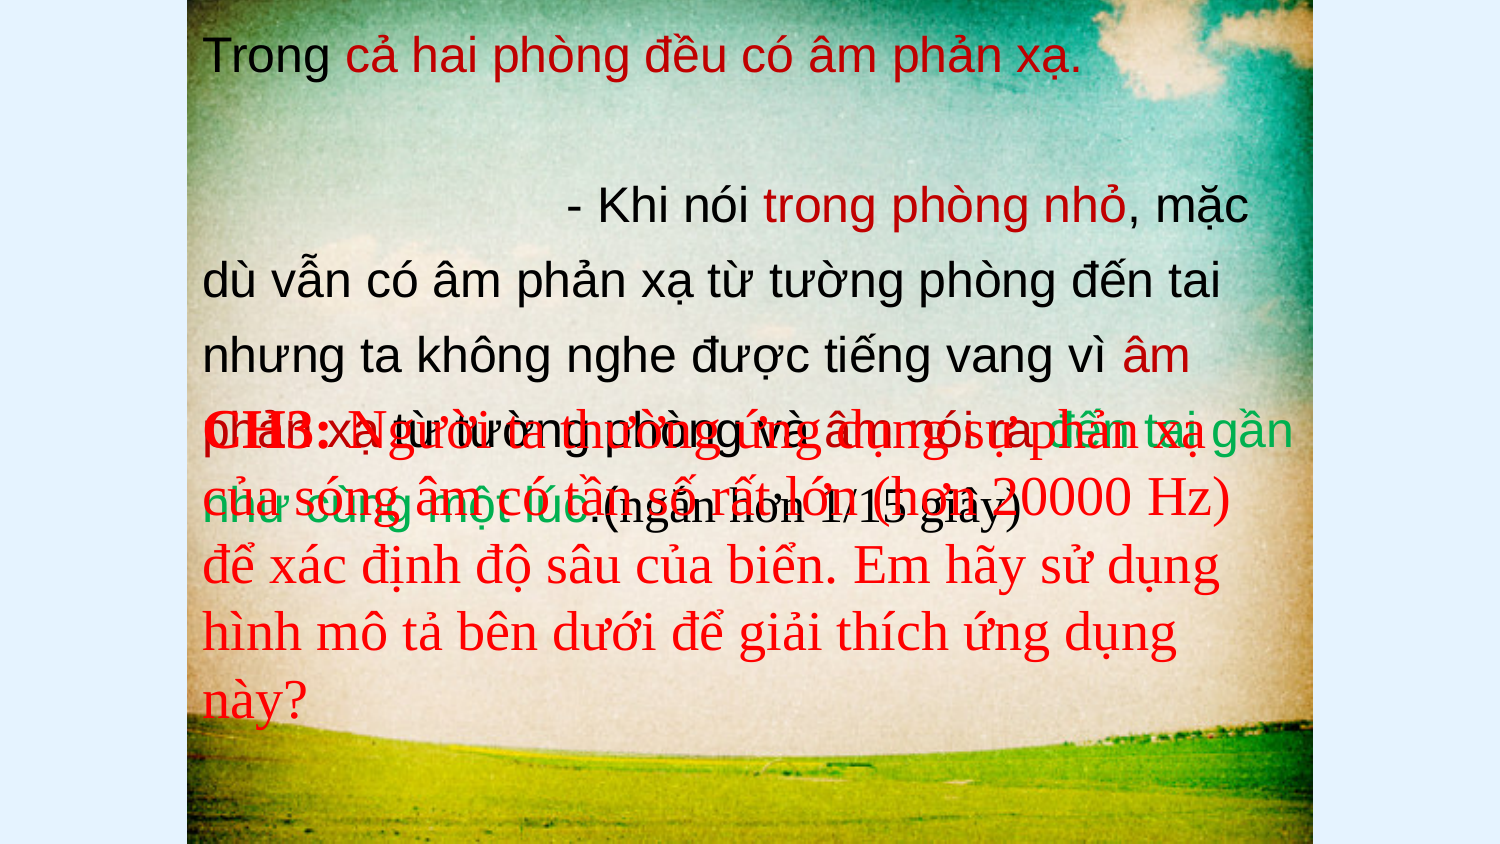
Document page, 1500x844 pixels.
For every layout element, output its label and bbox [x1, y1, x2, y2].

picture [187, 0, 1313, 844]
